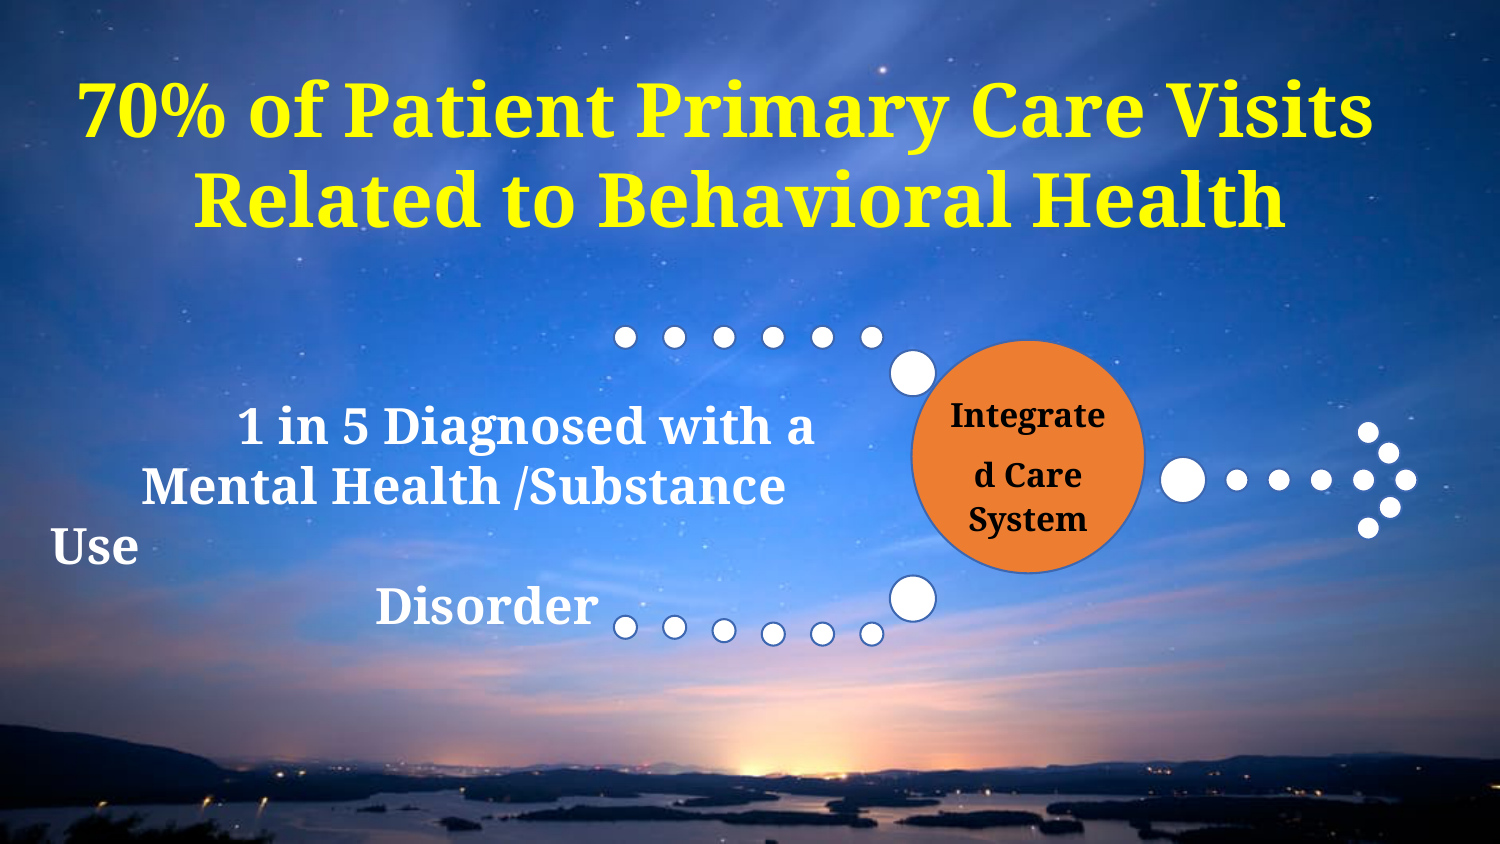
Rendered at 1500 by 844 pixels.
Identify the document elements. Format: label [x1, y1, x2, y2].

list [172, 54, 1418, 795]
picture [0, 0, 1500, 844]
